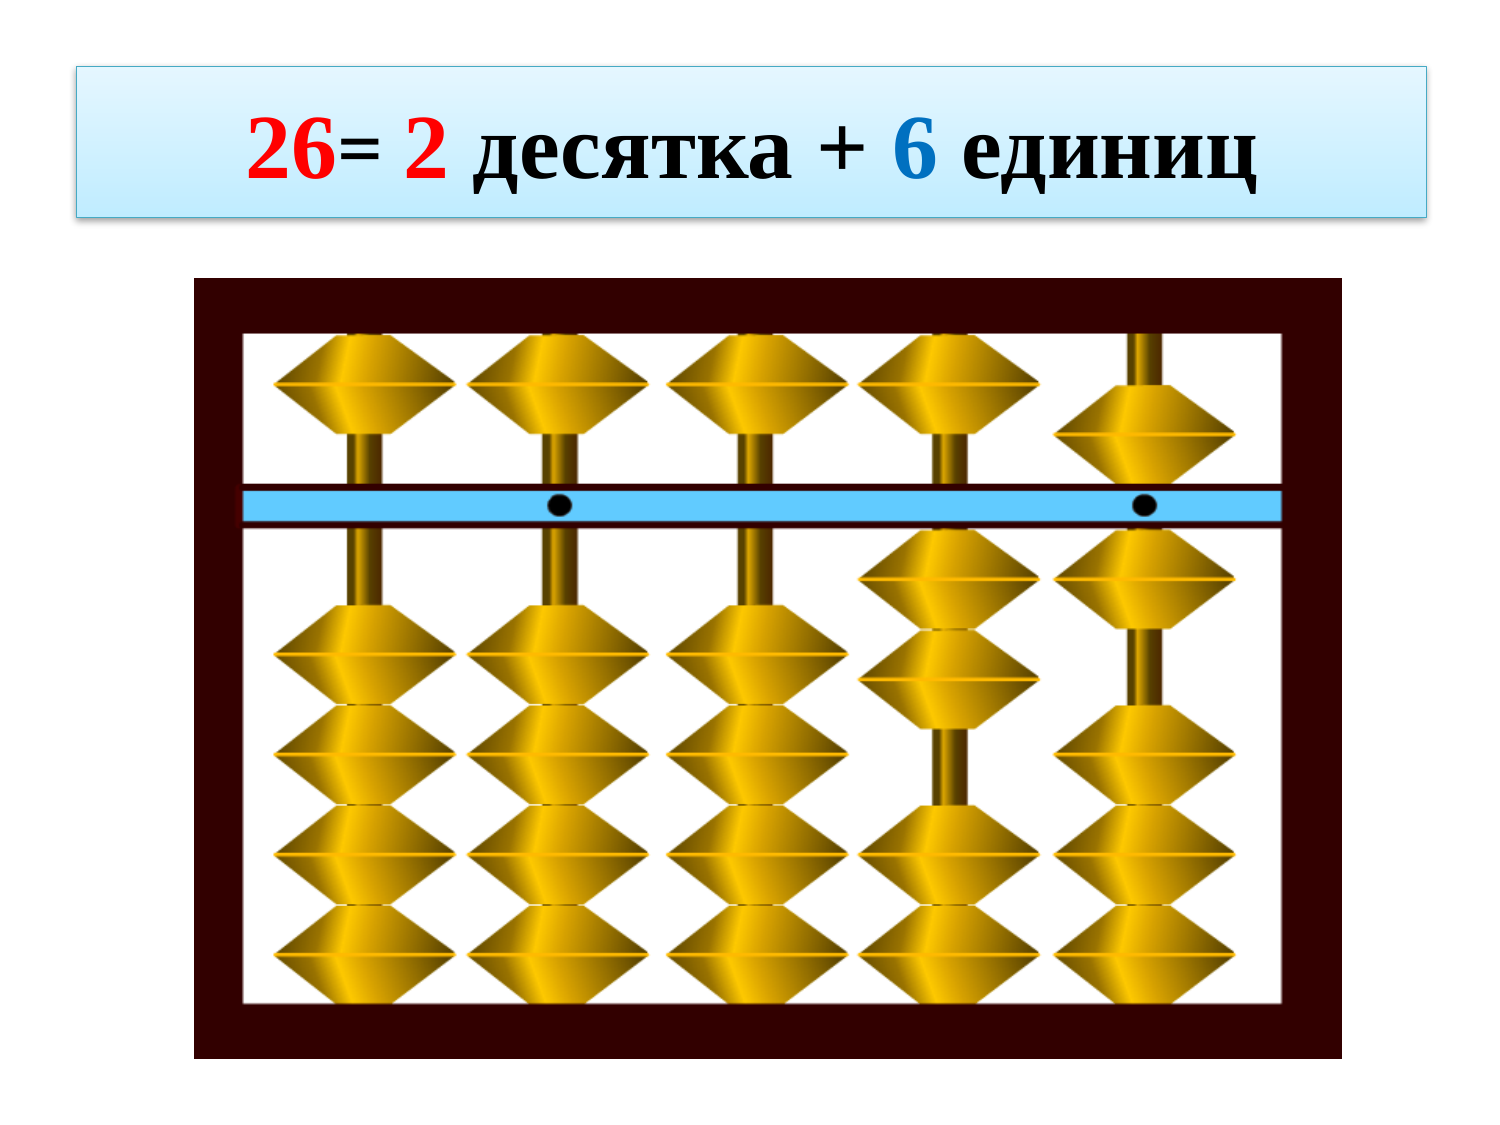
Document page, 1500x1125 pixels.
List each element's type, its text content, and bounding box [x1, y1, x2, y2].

title 26= 2 десятка + 6 единиц [76, 66, 1427, 218]
picture [194, 278, 1342, 1059]
